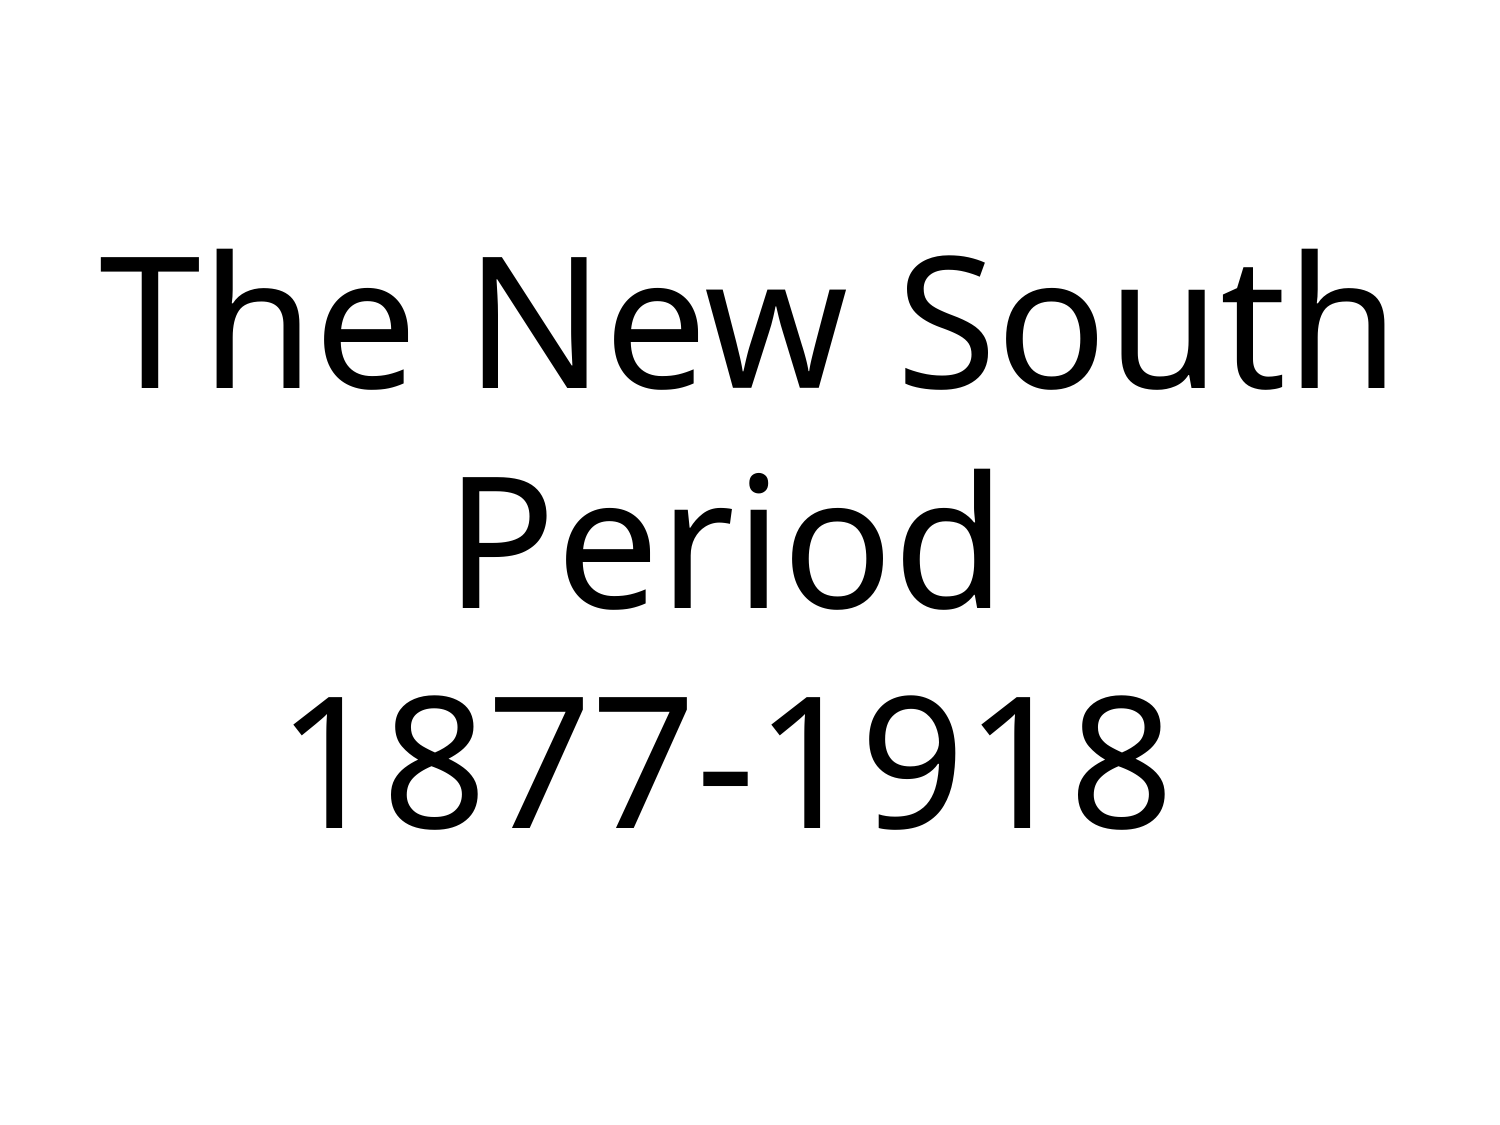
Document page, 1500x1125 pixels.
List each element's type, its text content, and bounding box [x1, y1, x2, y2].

title The New South Period 1877-1918 [75, 45, 1425, 1025]
